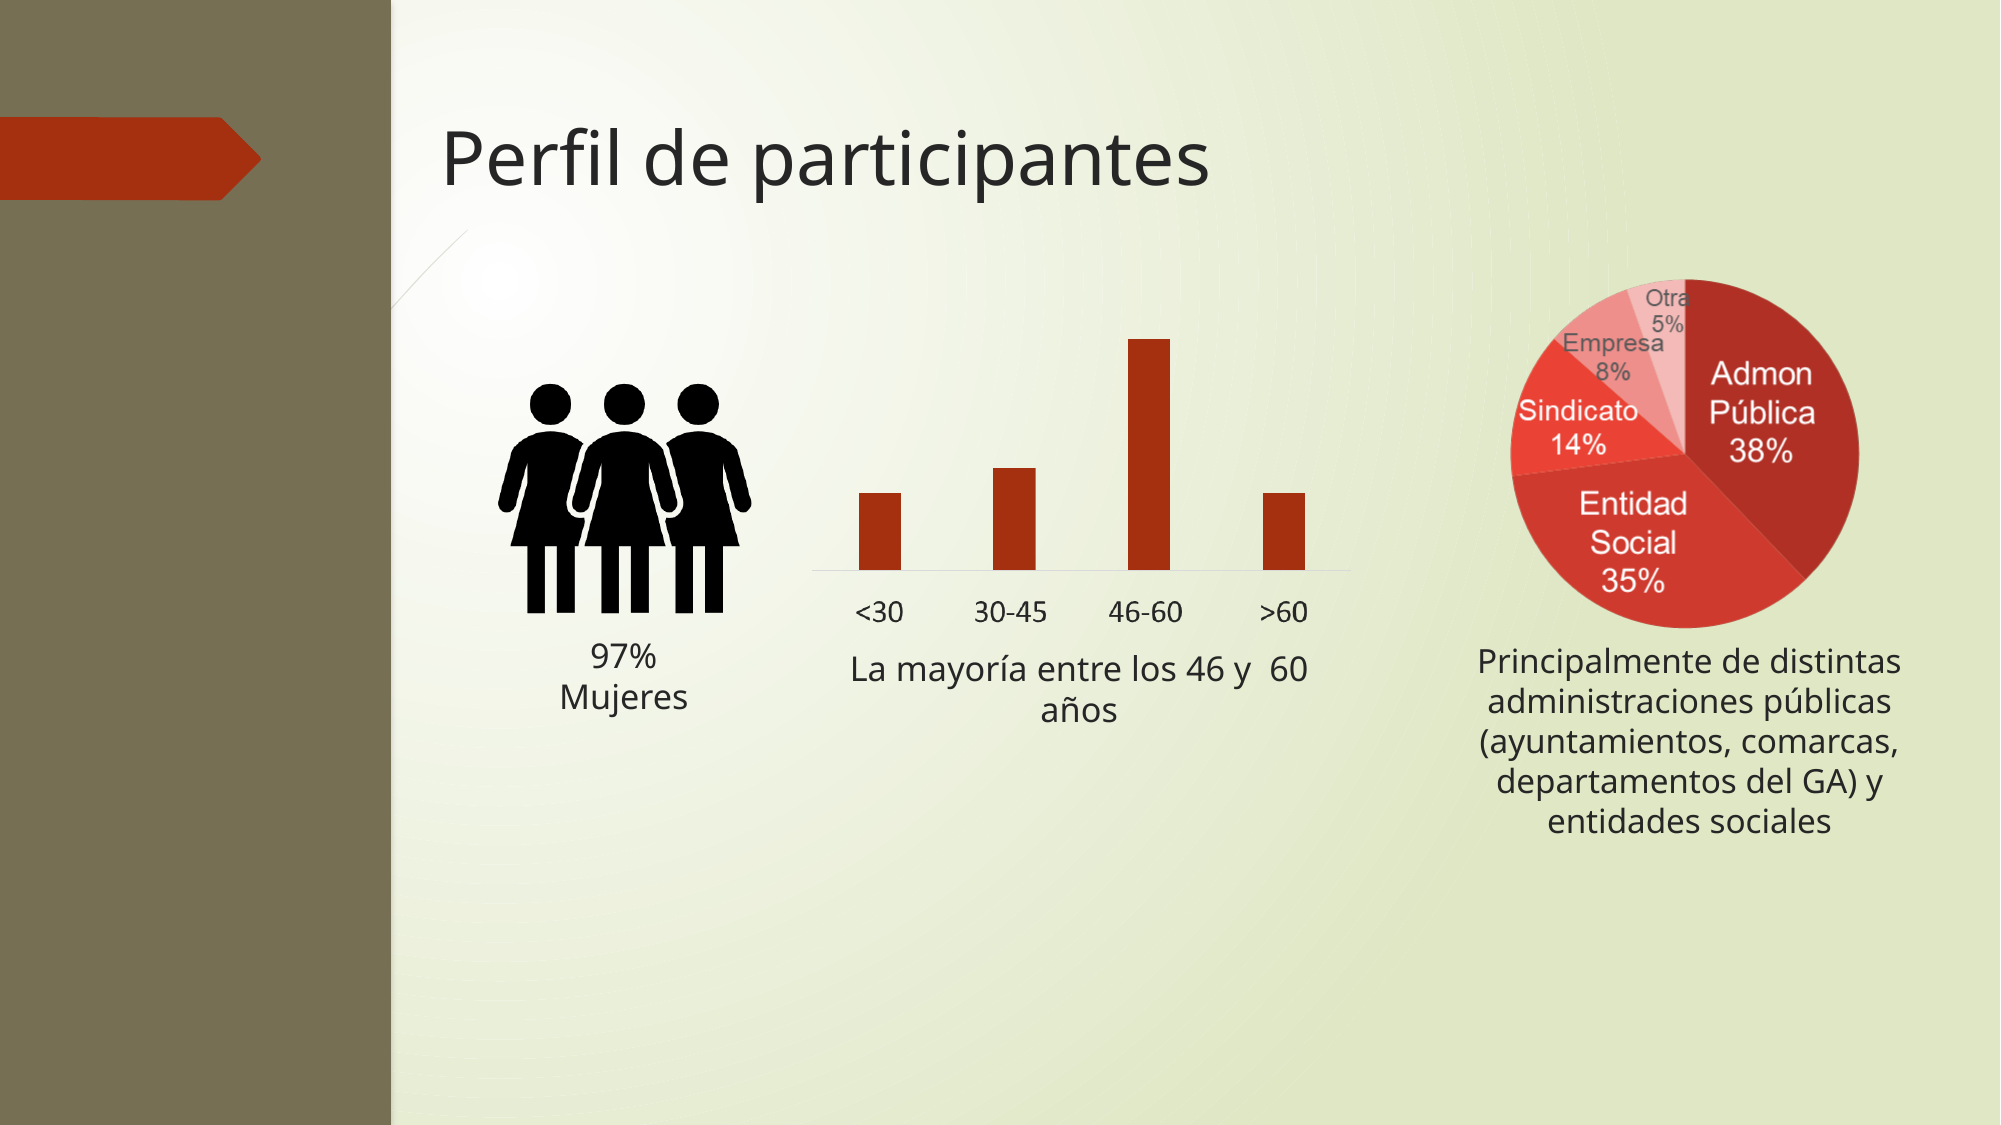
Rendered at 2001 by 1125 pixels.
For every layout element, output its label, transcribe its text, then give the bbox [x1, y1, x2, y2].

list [482, 356, 766, 640]
text_box Principalmente de distintas administraciones públicas (ayuntamientos, comarcas, departamentos del GA) y entidades sociales [1427, 687, 1953, 862]
picture [793, 227, 2000, 679]
text_box La mayoría entre los 46 y 60 años [816, 648, 1342, 737]
text_box 97% Mujeres [511, 648, 737, 724]
title Perfil de participantes [425, 102, 1888, 313]
